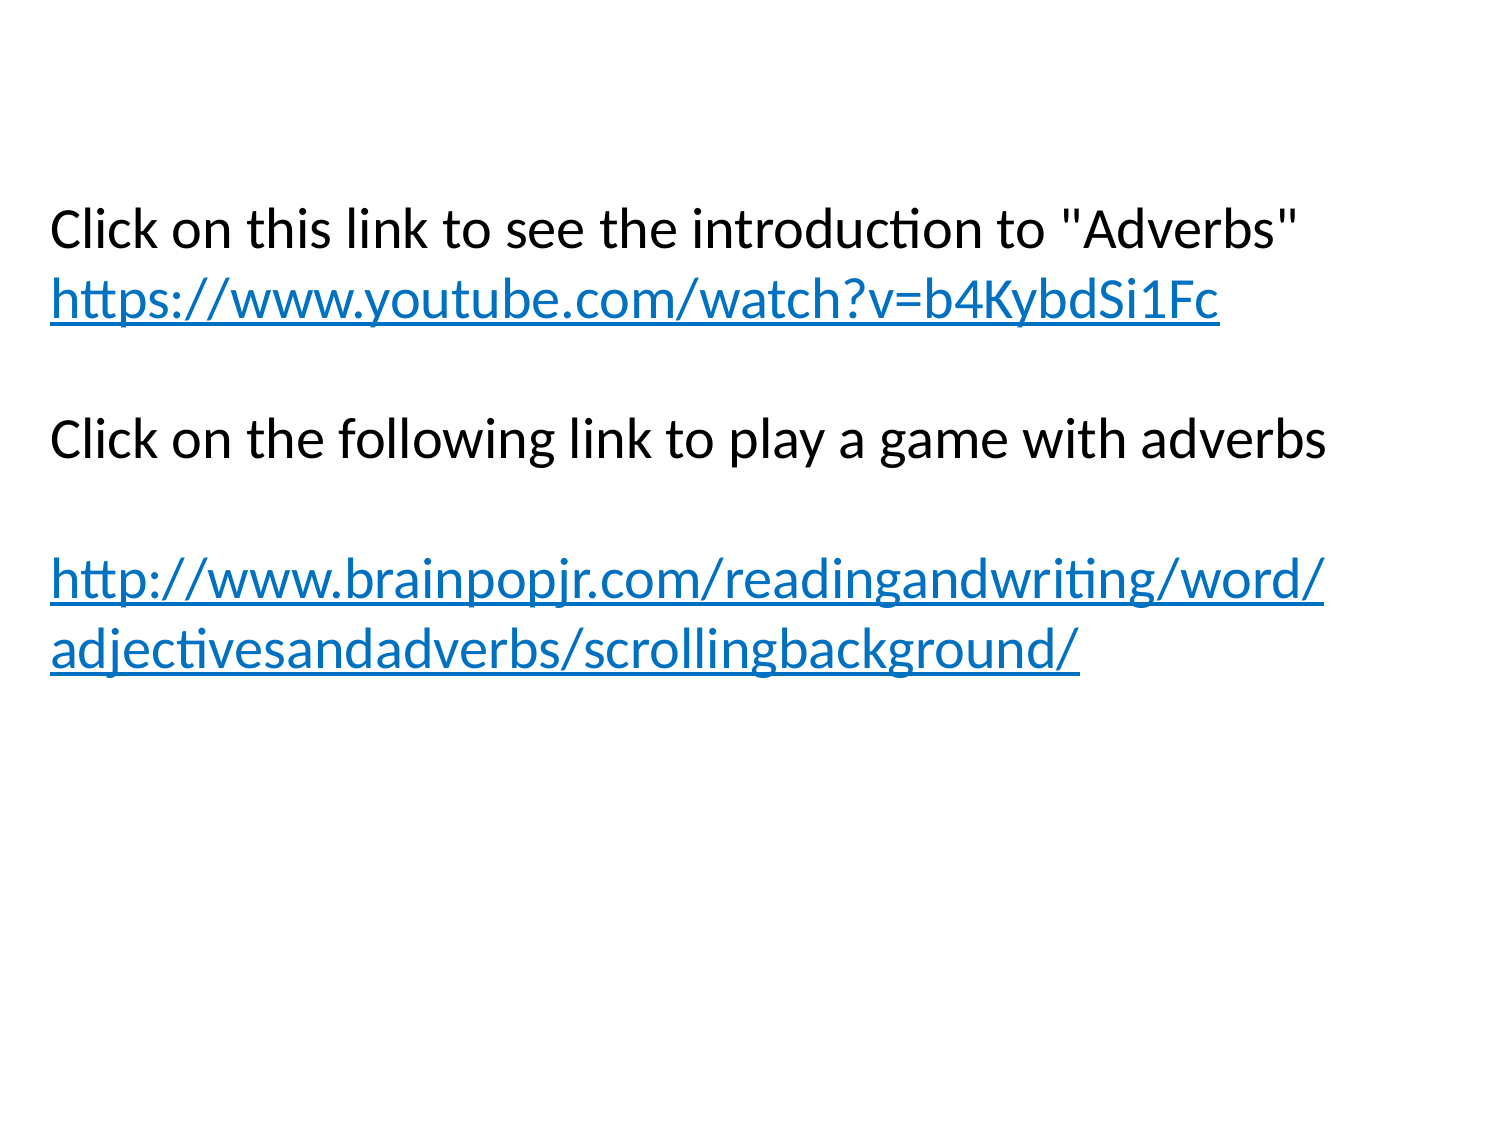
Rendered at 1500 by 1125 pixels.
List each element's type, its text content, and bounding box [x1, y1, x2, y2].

text_box Click on this link to see the introduction to "Adverbs" https://www.youtube.com/watch?v=b4KybdSi1Fc Click on the following link to play a game with adverbs http://www.brainpopjr.com/readingandwriting/word/adjectivesandadverbs/scrollingbackground/ [35, 182, 1442, 687]
